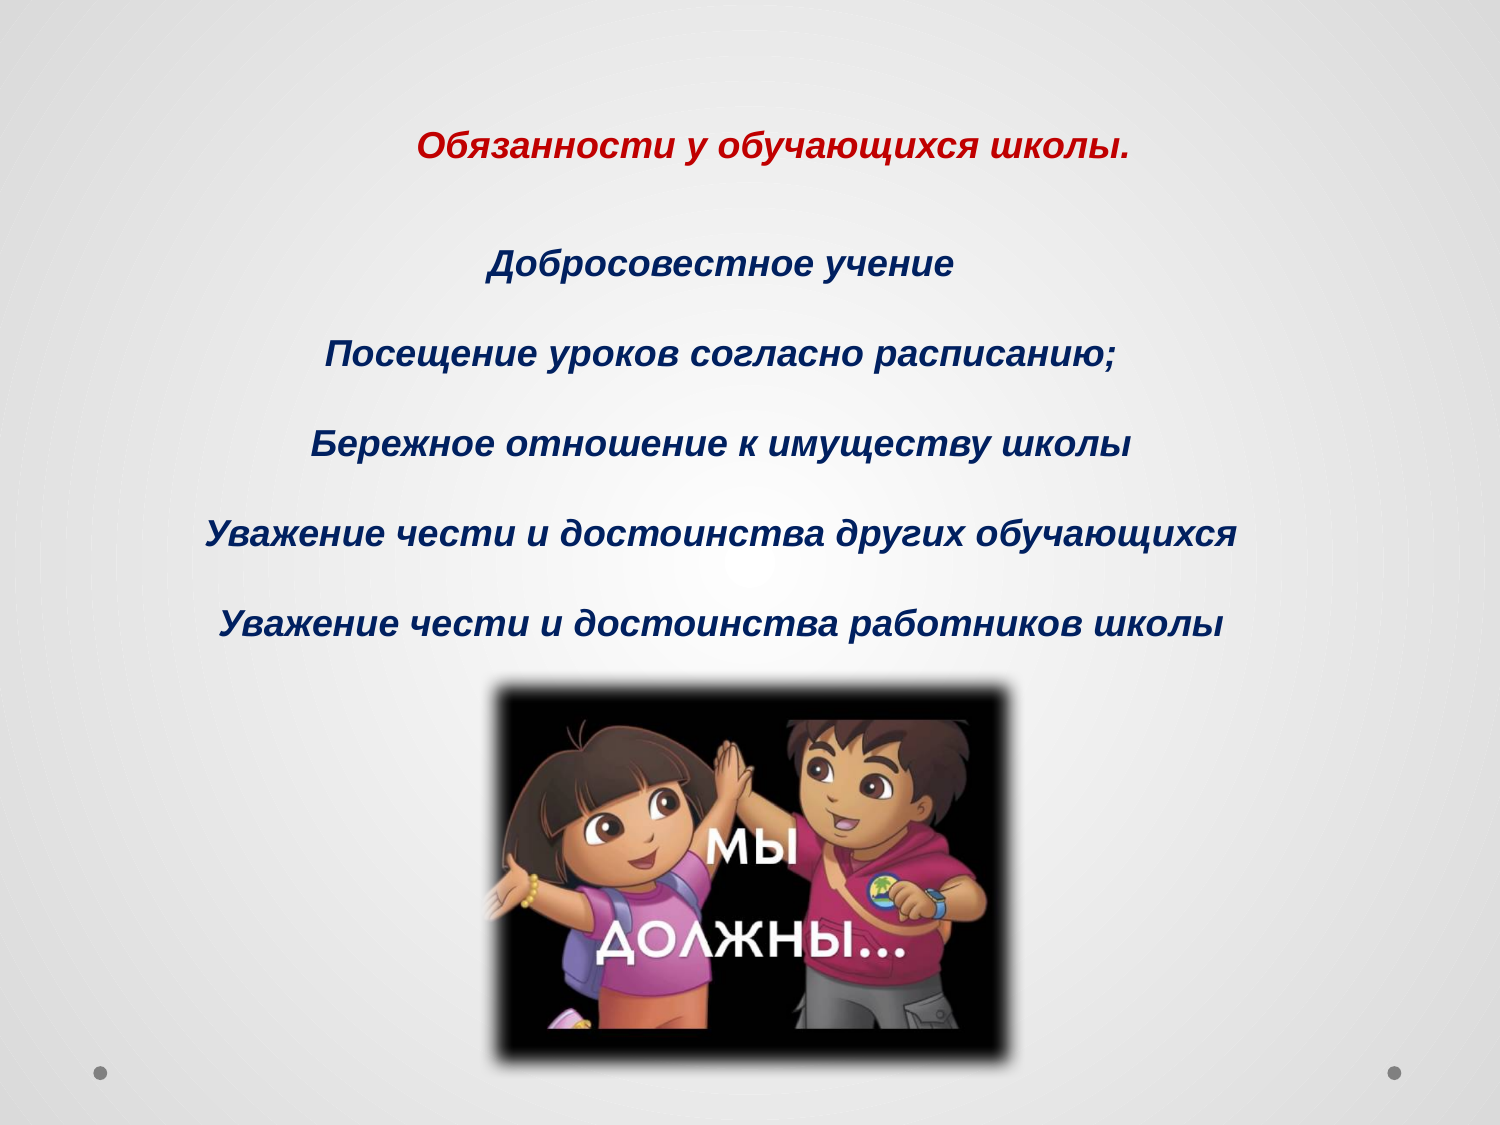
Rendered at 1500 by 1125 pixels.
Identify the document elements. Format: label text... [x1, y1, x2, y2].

text_box Добросовестное учение Посещение уроков согласно расписанию; Бережное отношение к имуществу школы Уважение чести и достоинства других обучающихся Уважение чести и достоинства работников школы [100, 231, 1343, 697]
picture [478, 668, 1026, 1080]
text_box Обязанности у обучающихся школы. [100, 113, 1447, 174]
